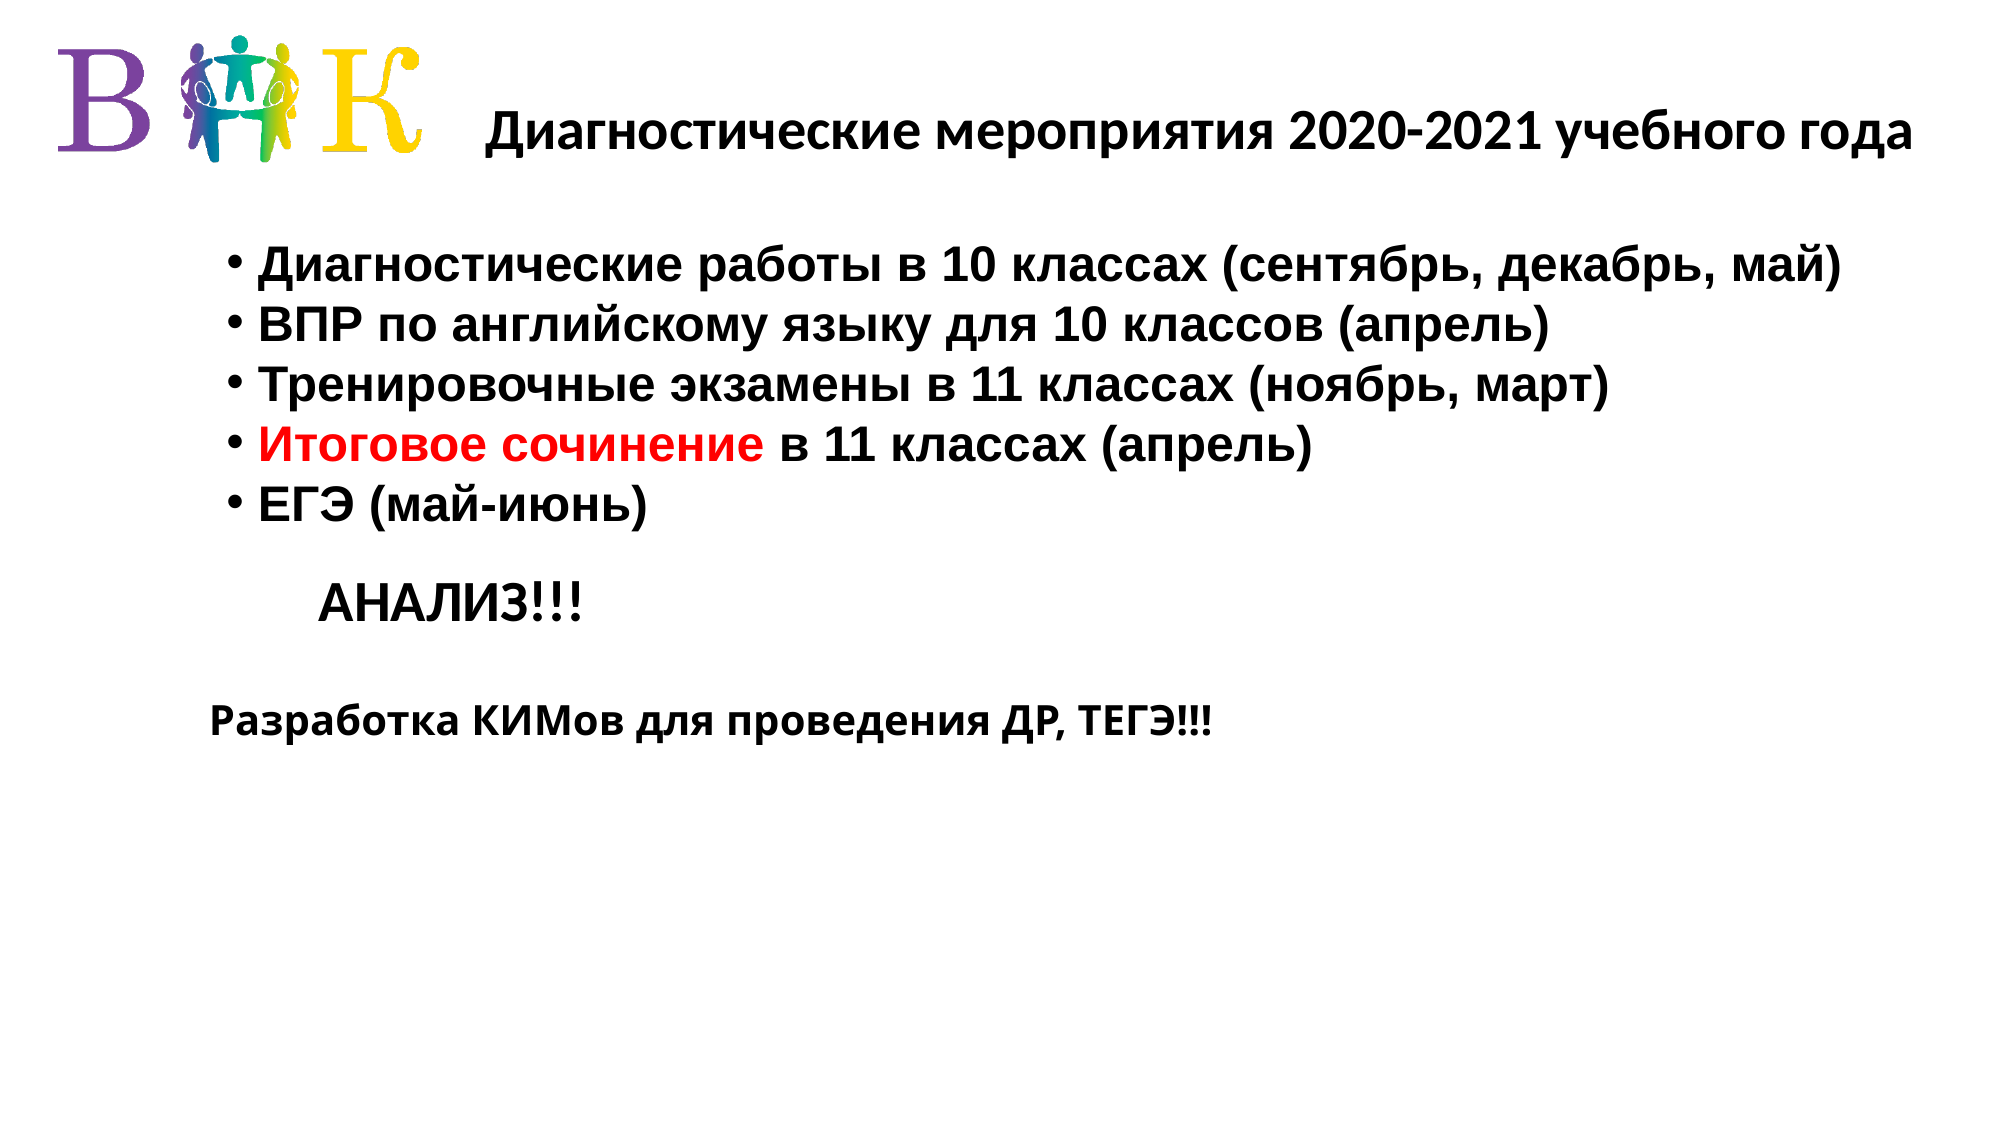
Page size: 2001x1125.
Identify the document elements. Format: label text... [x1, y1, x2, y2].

text_box Диагностические мероприятия 2020-2021 учебного года [470, 83, 1930, 169]
text_box Разработка КИМов для проведения ДР, ТЕГЭ!!! [194, 686, 1895, 751]
picture [28, 0, 466, 200]
text_box АНАЛИЗ!!! [304, 555, 601, 641]
text_box Диагностические работы в 10 классах (сентябрь, декабрь, май) ВПР по английскому языку для 10 классов (апрель) Тренировочные экзамены в 11 классах (ноябрь, март) Итоговое сочинение в 11 классах (апрель) ЕГЭ (май-июнь) [211, 223, 1858, 539]
